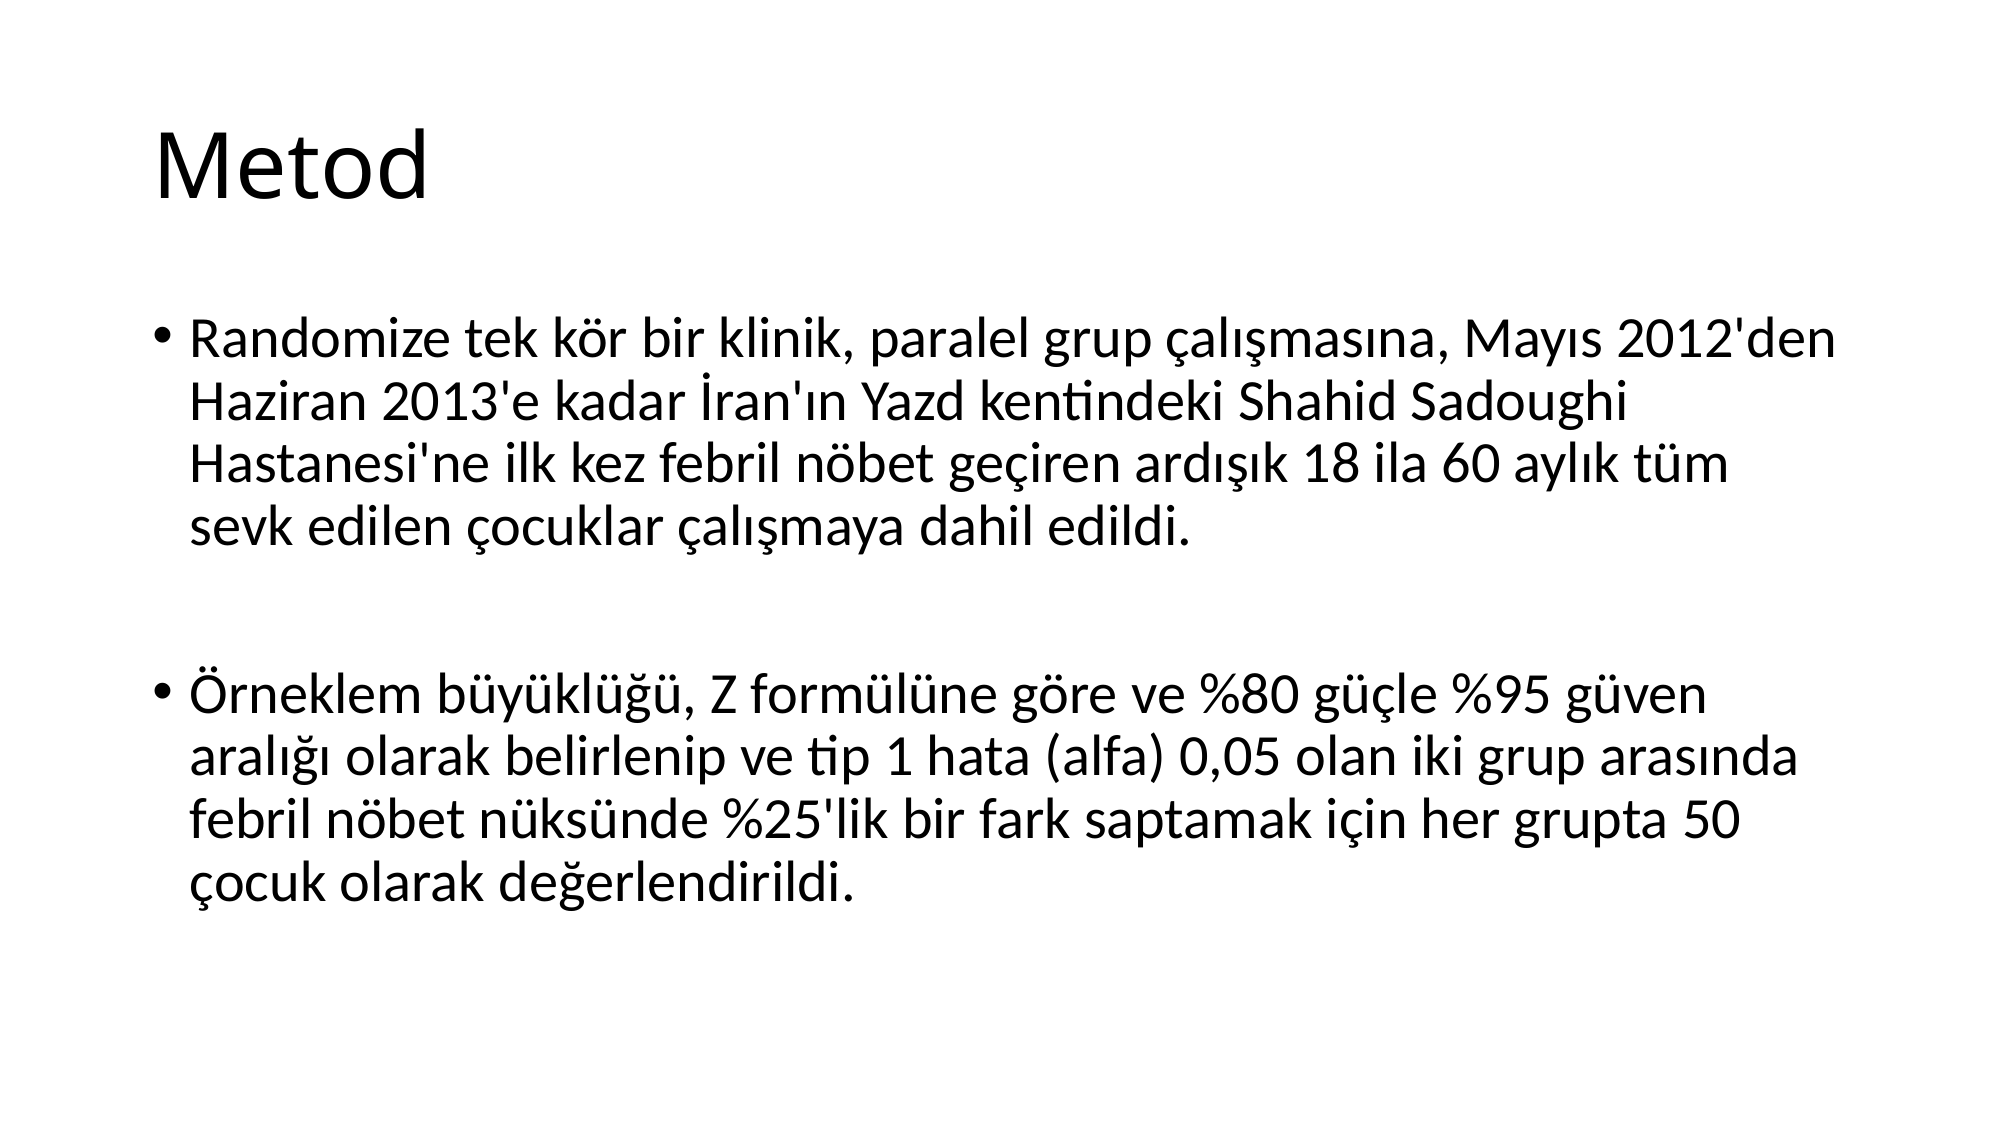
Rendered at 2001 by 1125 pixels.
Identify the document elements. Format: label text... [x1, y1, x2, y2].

list Randomize tek kör bir klinik, paralel grup çalışmasına, Mayıs 2012'den Haziran 2013'e kadar İran'ın Yazd kentindeki Shahid Sadoughi Hastanesi'ne ilk kez febril nöbet geçiren ardışık 18 ila 60 aylık tüm sevk edilen çocuklar çalışmaya dahil edildi. Örneklem büyüklüğü, Z formülüne göre ve %80 güçle %95 güven aralığı olarak belirlenip ve tip 1 hata (alfa) 0,05 olan iki grup arasında febril nöbet nüksünde %25'lik bir fark saptamak için her grupta 50 çocuk olarak değerlendirildi. [137, 299, 1863, 1014]
title Metod [137, 59, 1863, 278]
